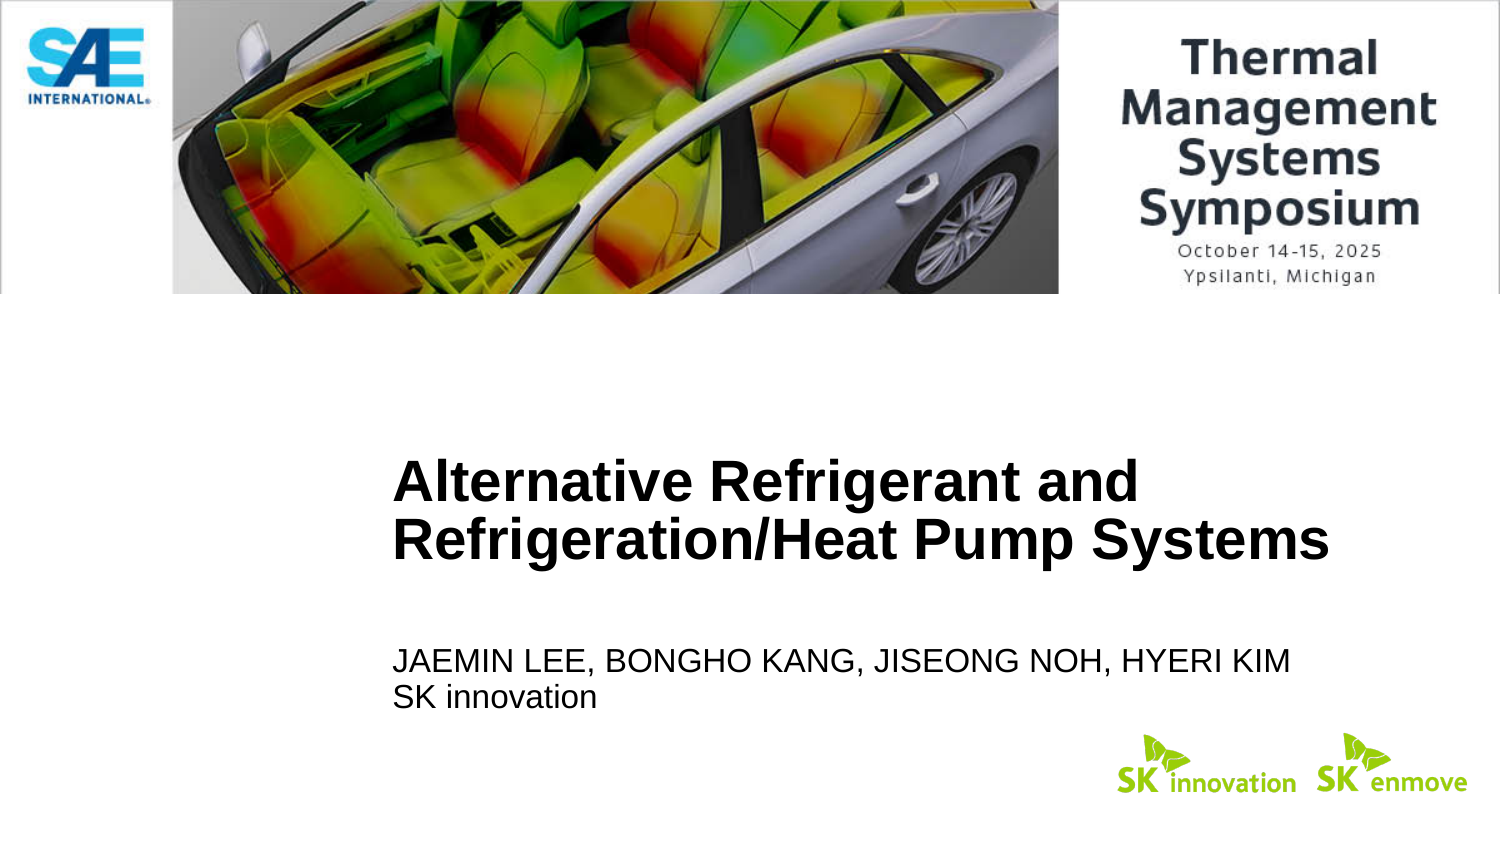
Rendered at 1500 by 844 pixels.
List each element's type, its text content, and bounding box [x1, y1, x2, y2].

title Alternative Refrigerant and Refrigeration/Heat Pump Systems [377, 446, 1350, 614]
picture [1112, 724, 1471, 800]
picture [0, 0, 1500, 294]
subtitle JAEMIN LEE, BONGHO KANG, JISEONG NOH, HYERI KIM SK innovation [377, 634, 1350, 844]
